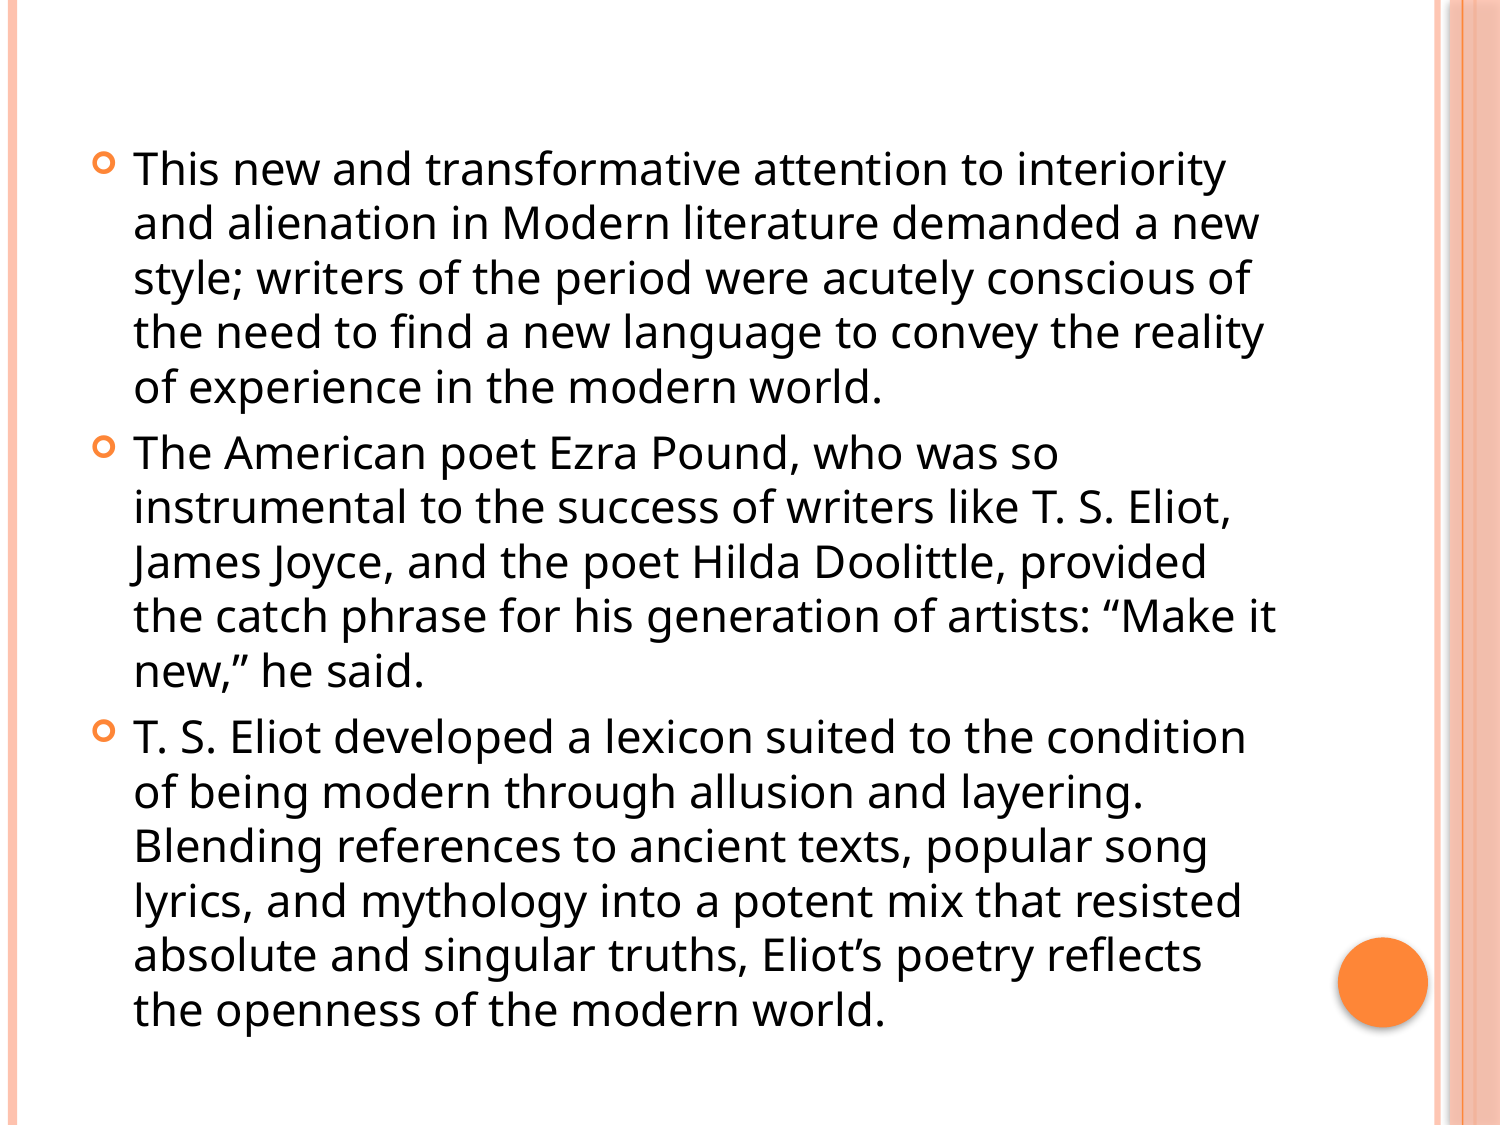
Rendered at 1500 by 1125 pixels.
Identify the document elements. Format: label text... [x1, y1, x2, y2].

list This new and transformative attention to interiority and alienation in Modern literature demanded a new style; writers of the period were acutely conscious of the need to find a new language to convey the reality of experience in the modern world. The American poet Ezra Pound, who was so instrumental to the success of writers like T. S. Eliot, James Joyce, and the poet Hilda Doolittle, provided the catch phrase for his generation of artists: “Make it new,” he said. T. S. Eliot developed a lexicon suited to the condition of being modern through allusion and layering. Blending references to ancient texts, popular song lyrics, and mythology into a potent mix that resisted absolute and singular truths, Eliot’s poetry reflects the openness of the modern world. [75, 66, 1300, 1062]
